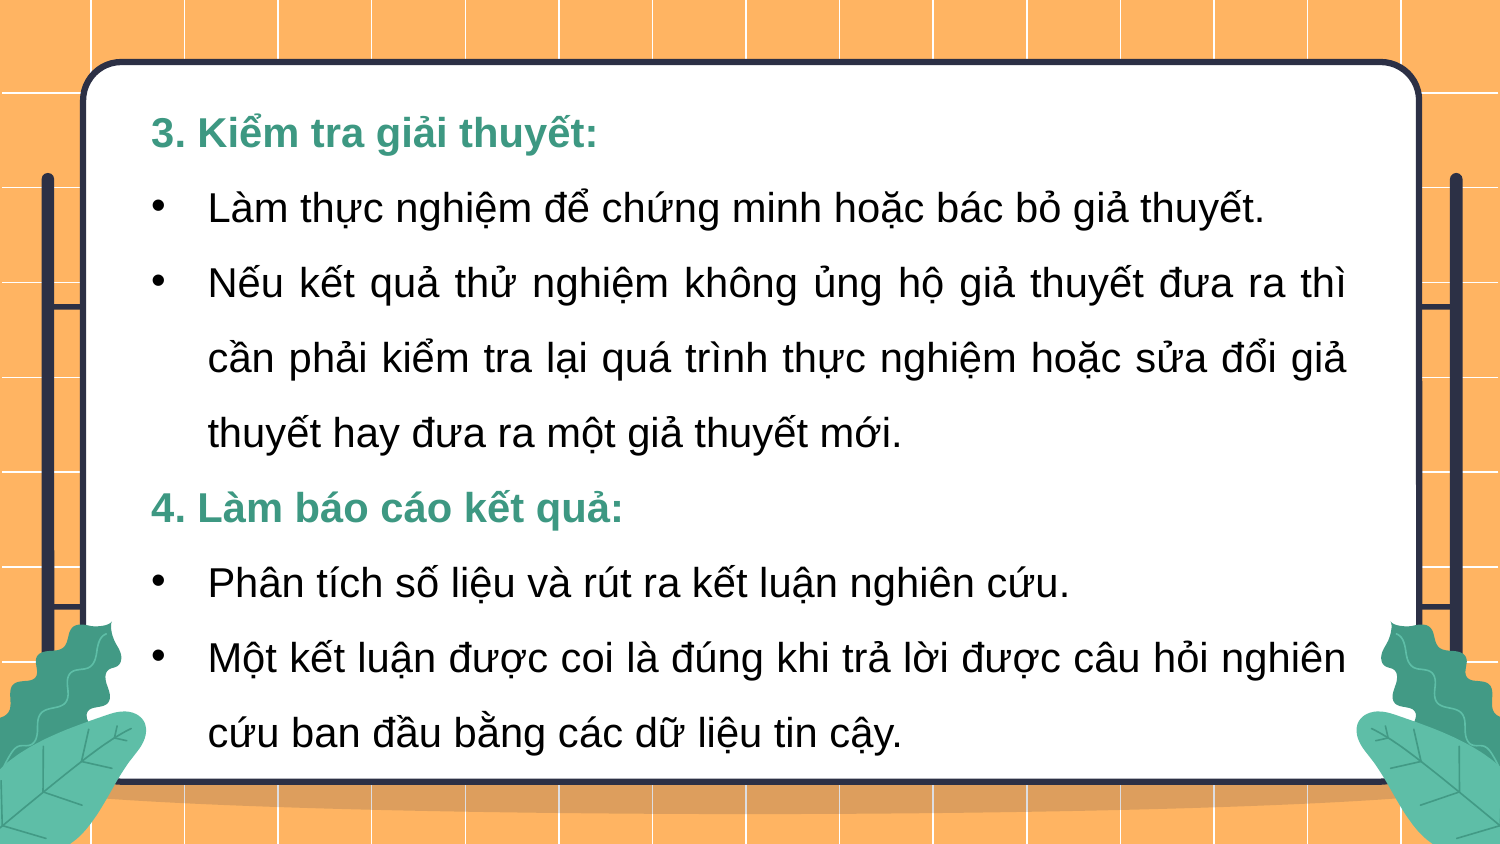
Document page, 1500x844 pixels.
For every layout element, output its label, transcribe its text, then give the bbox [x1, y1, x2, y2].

text_box 3. Kiểm tra giải thuyết: Làm thực nghiệm để chứng minh hoặc bác bỏ giả thuyết. Nếu kết quả thử nghiệm không ủng hộ giả thuyết đưa ra thì cần phải kiểm tra lại quá trình thực nghiệm hoặc sửa đổi giả thuyết hay đưa ra một giả thuyết mới. 4. Làm báo cáo kết quả: Phân tích số liệu và rút ra kết luận nghiên cứu. Một kết luận được coi là đúng khi trả lời được câu hỏi nghiên cứu ban đầu bằng các dữ liệu tin cậy. [136, 72, 1363, 763]
